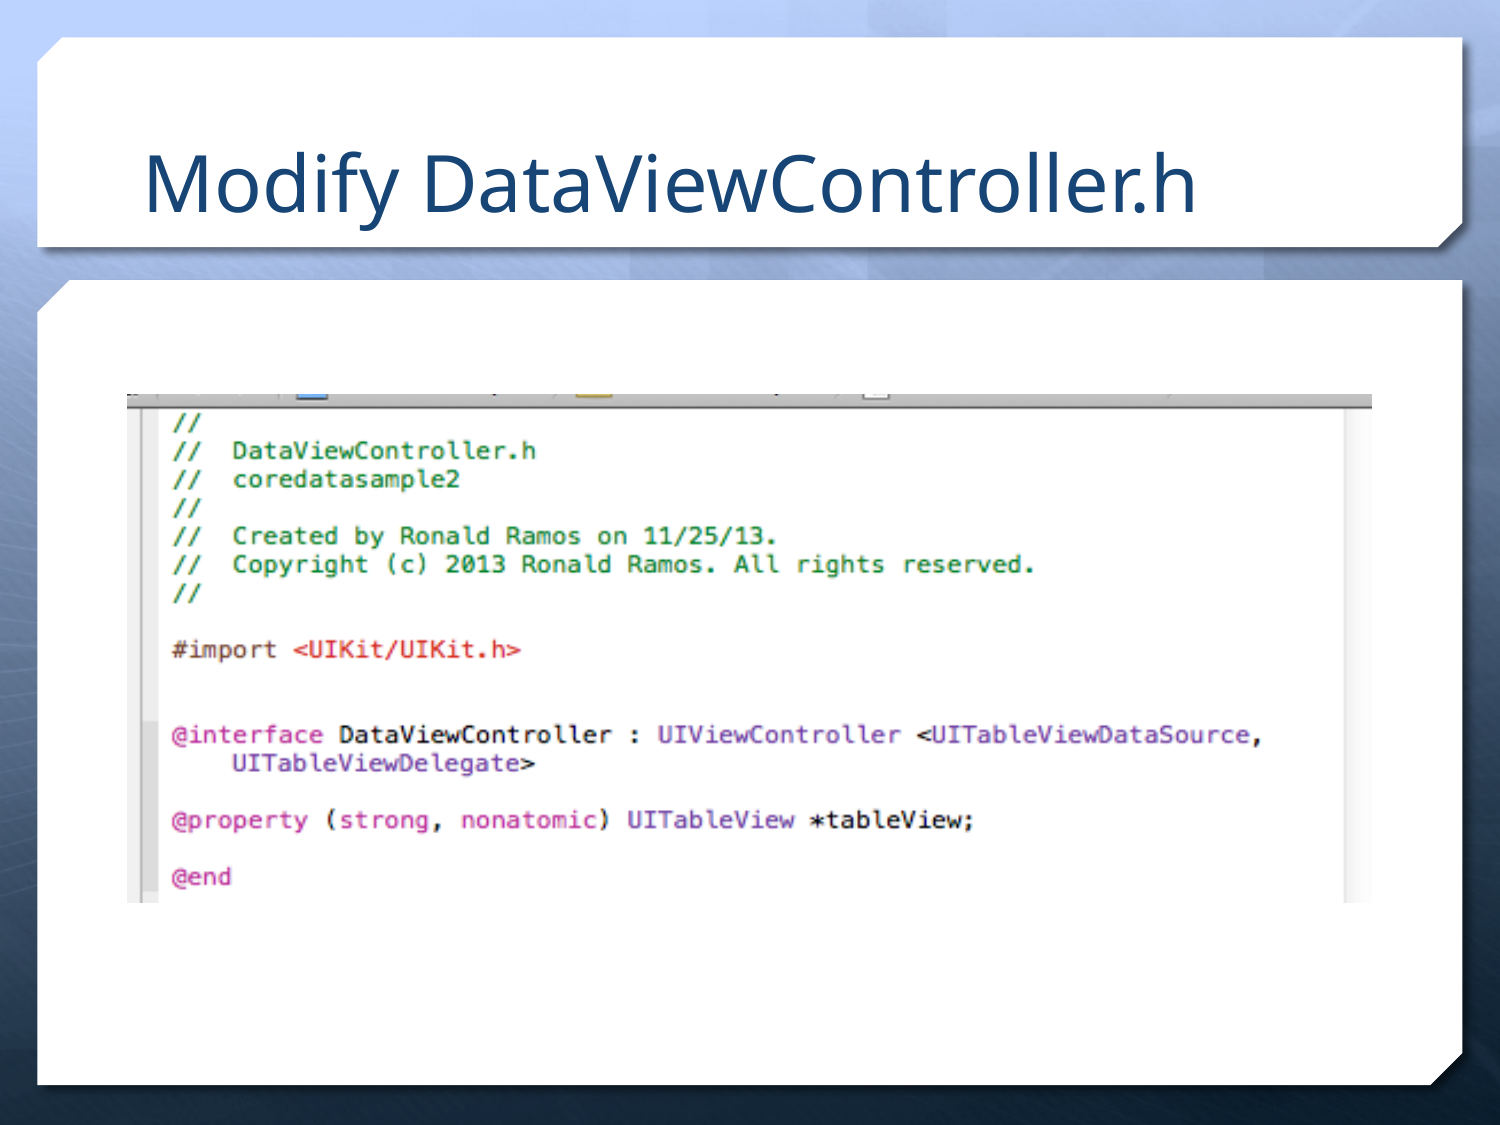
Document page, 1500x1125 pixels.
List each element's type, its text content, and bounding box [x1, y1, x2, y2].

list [127, 319, 1373, 978]
title Modify DataViewController.h [127, 48, 1372, 236]
